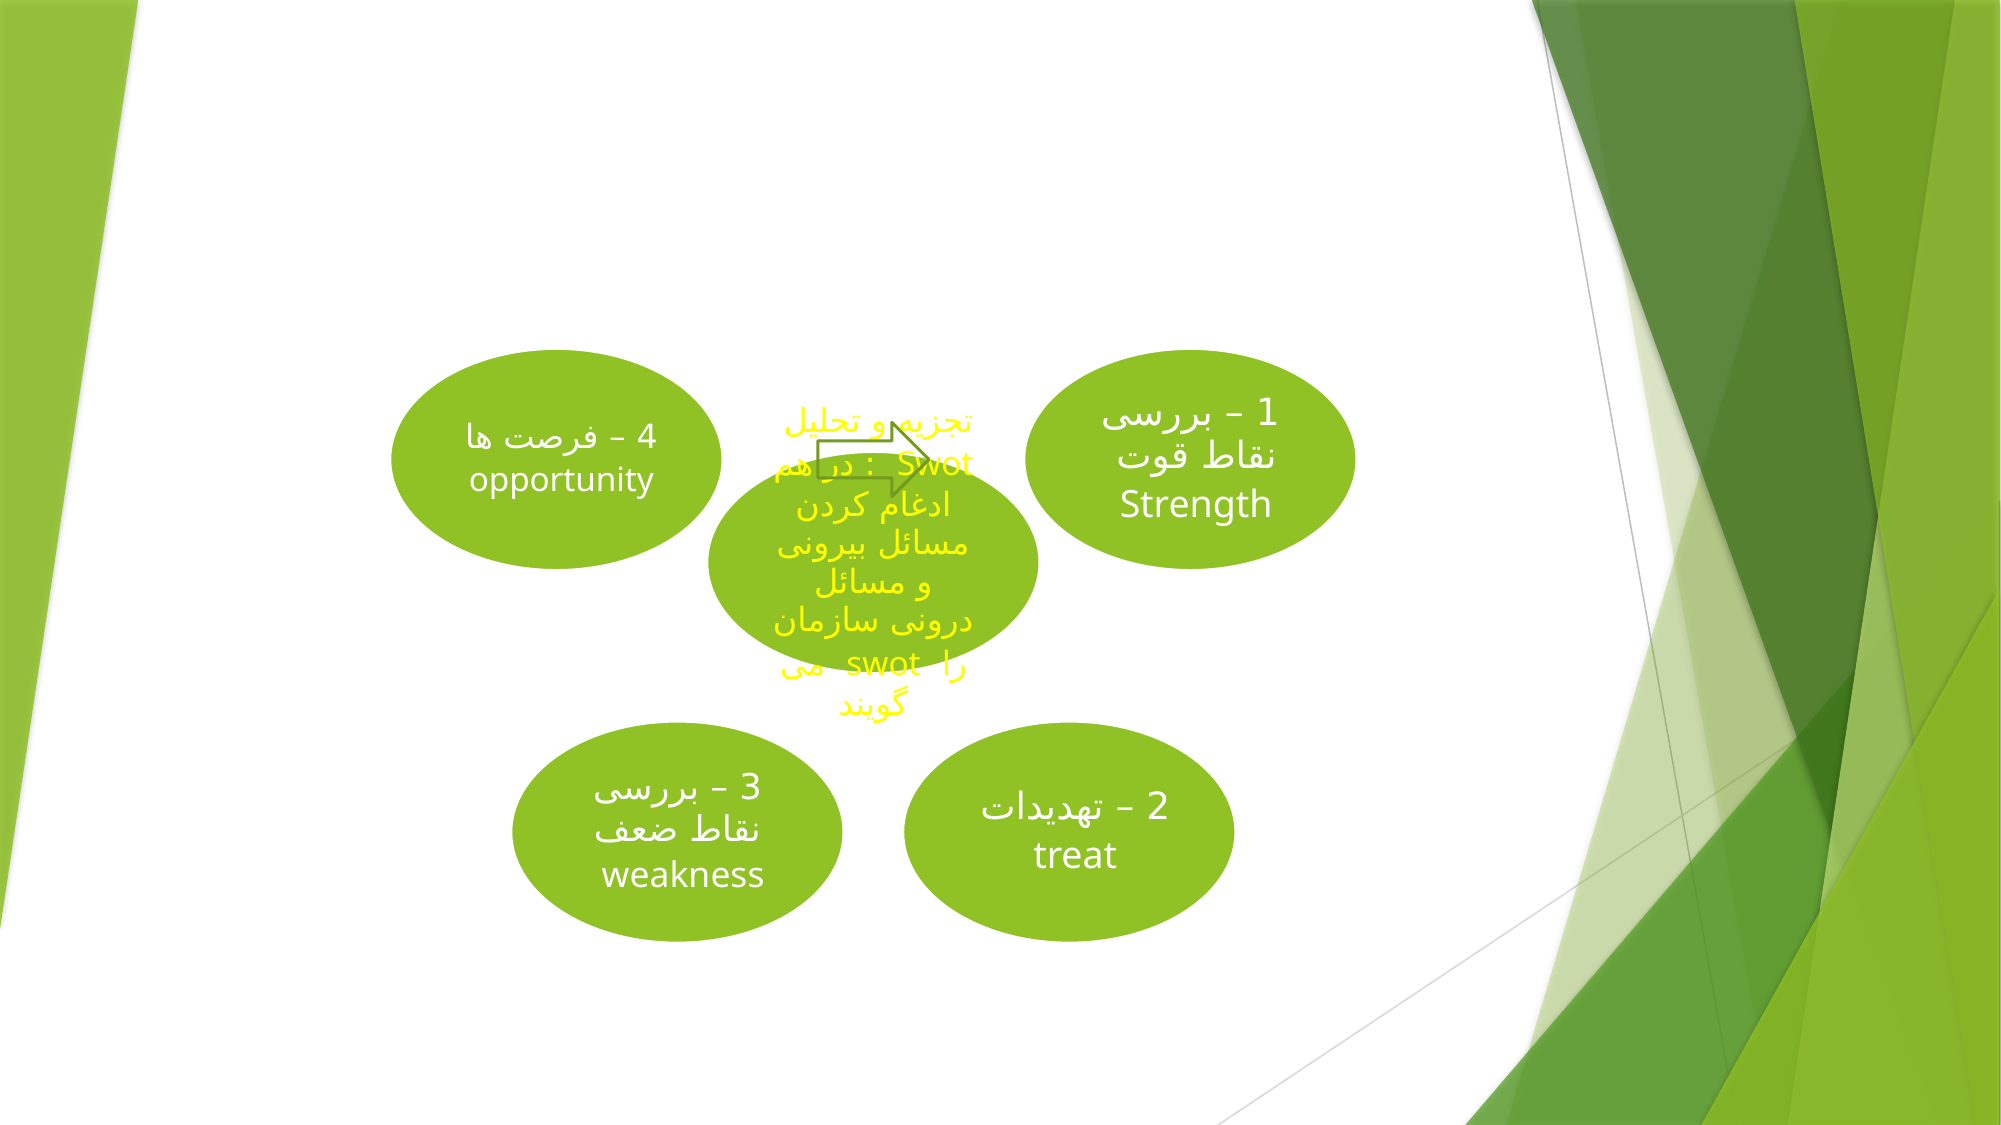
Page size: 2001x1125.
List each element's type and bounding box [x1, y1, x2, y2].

text_box [206, 117, 1541, 1008]
